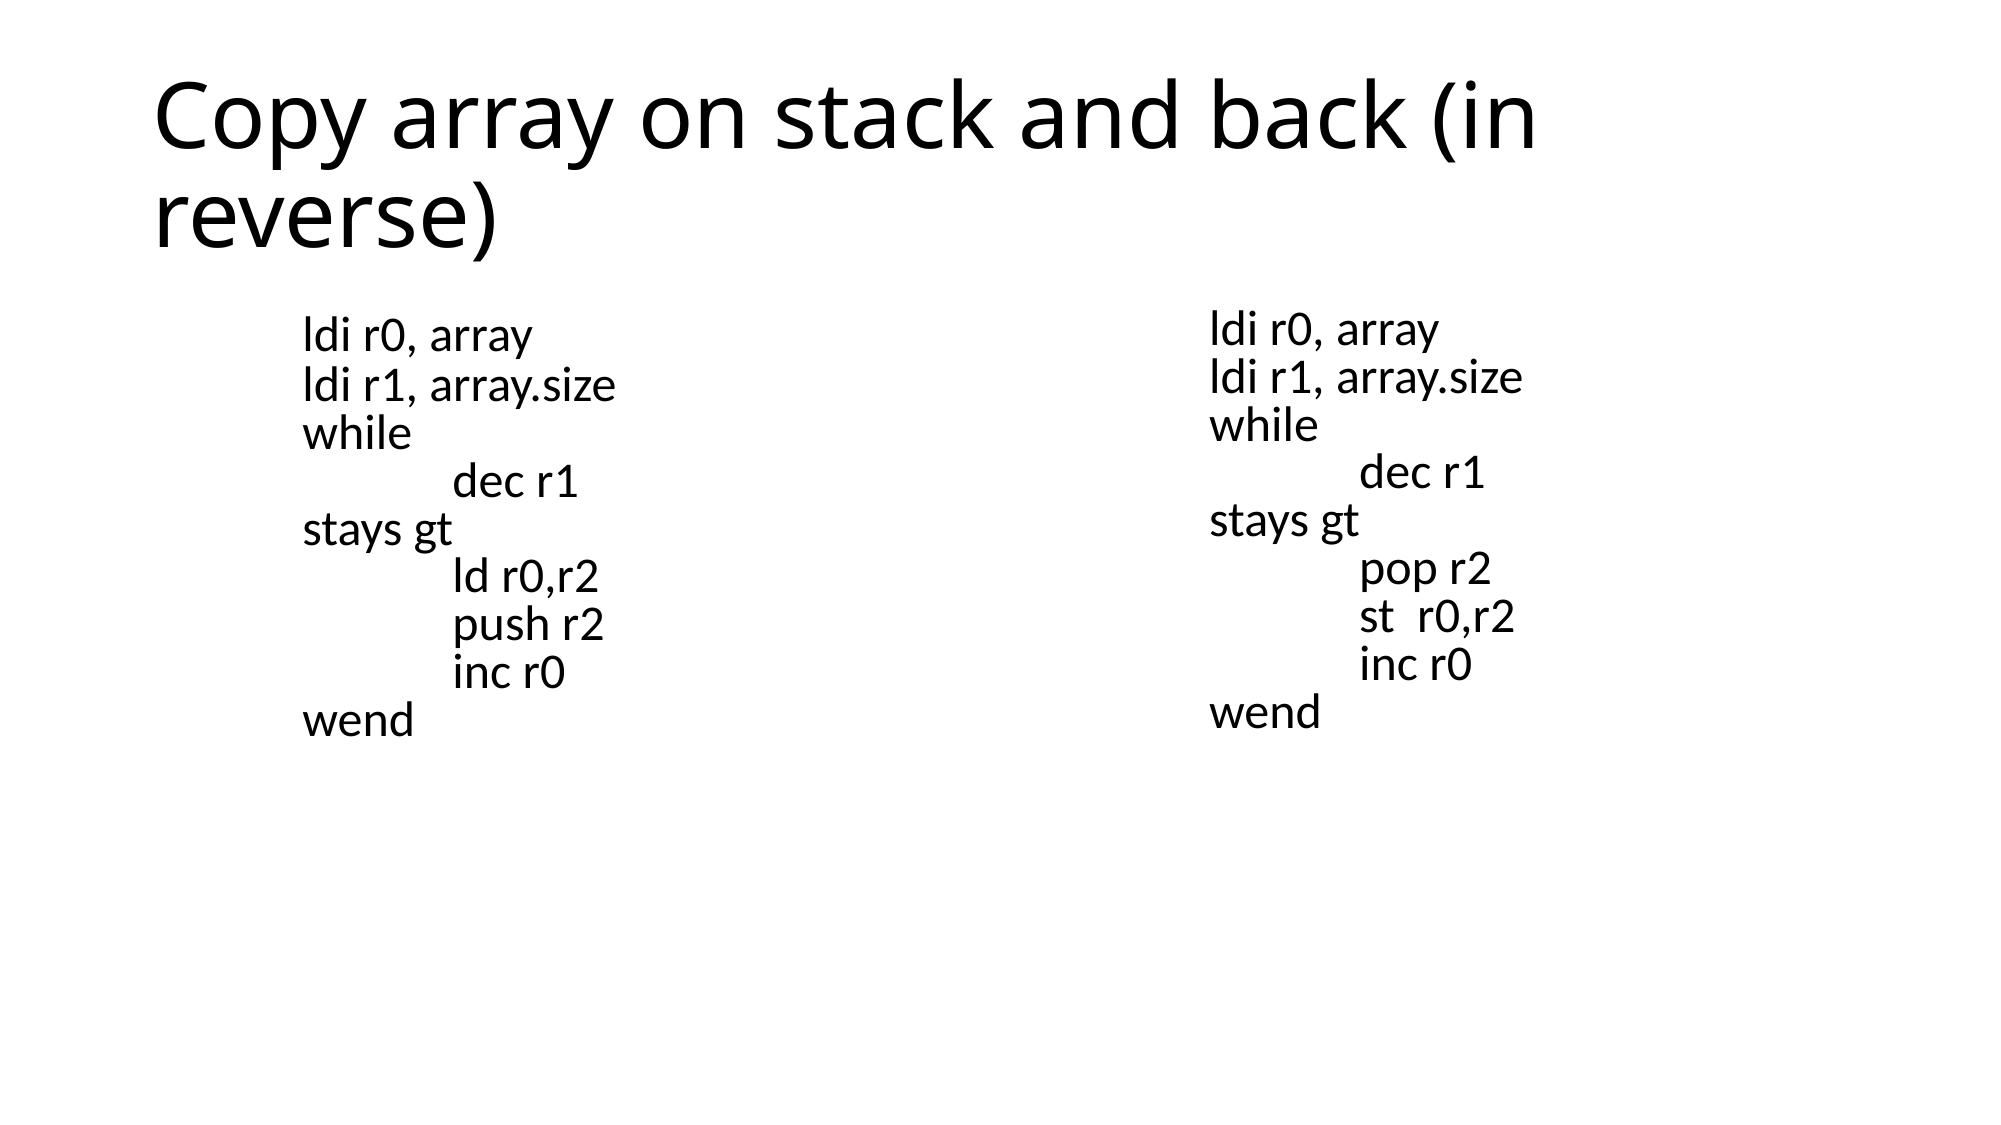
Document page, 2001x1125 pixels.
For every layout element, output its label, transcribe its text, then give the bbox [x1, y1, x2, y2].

title Copy array on stack and back (in reverse) [137, 59, 1863, 278]
text_box ldi r0, array ldi r1, array.size while dec r1 stays gt pop r2 st r0,r2 inc r0 wend [1044, 299, 1591, 746]
list ldi r0, array ldi r1, array.size while dec r1 stays gt ld r0,r2 push r2 inc r0 wend [137, 299, 848, 1014]
